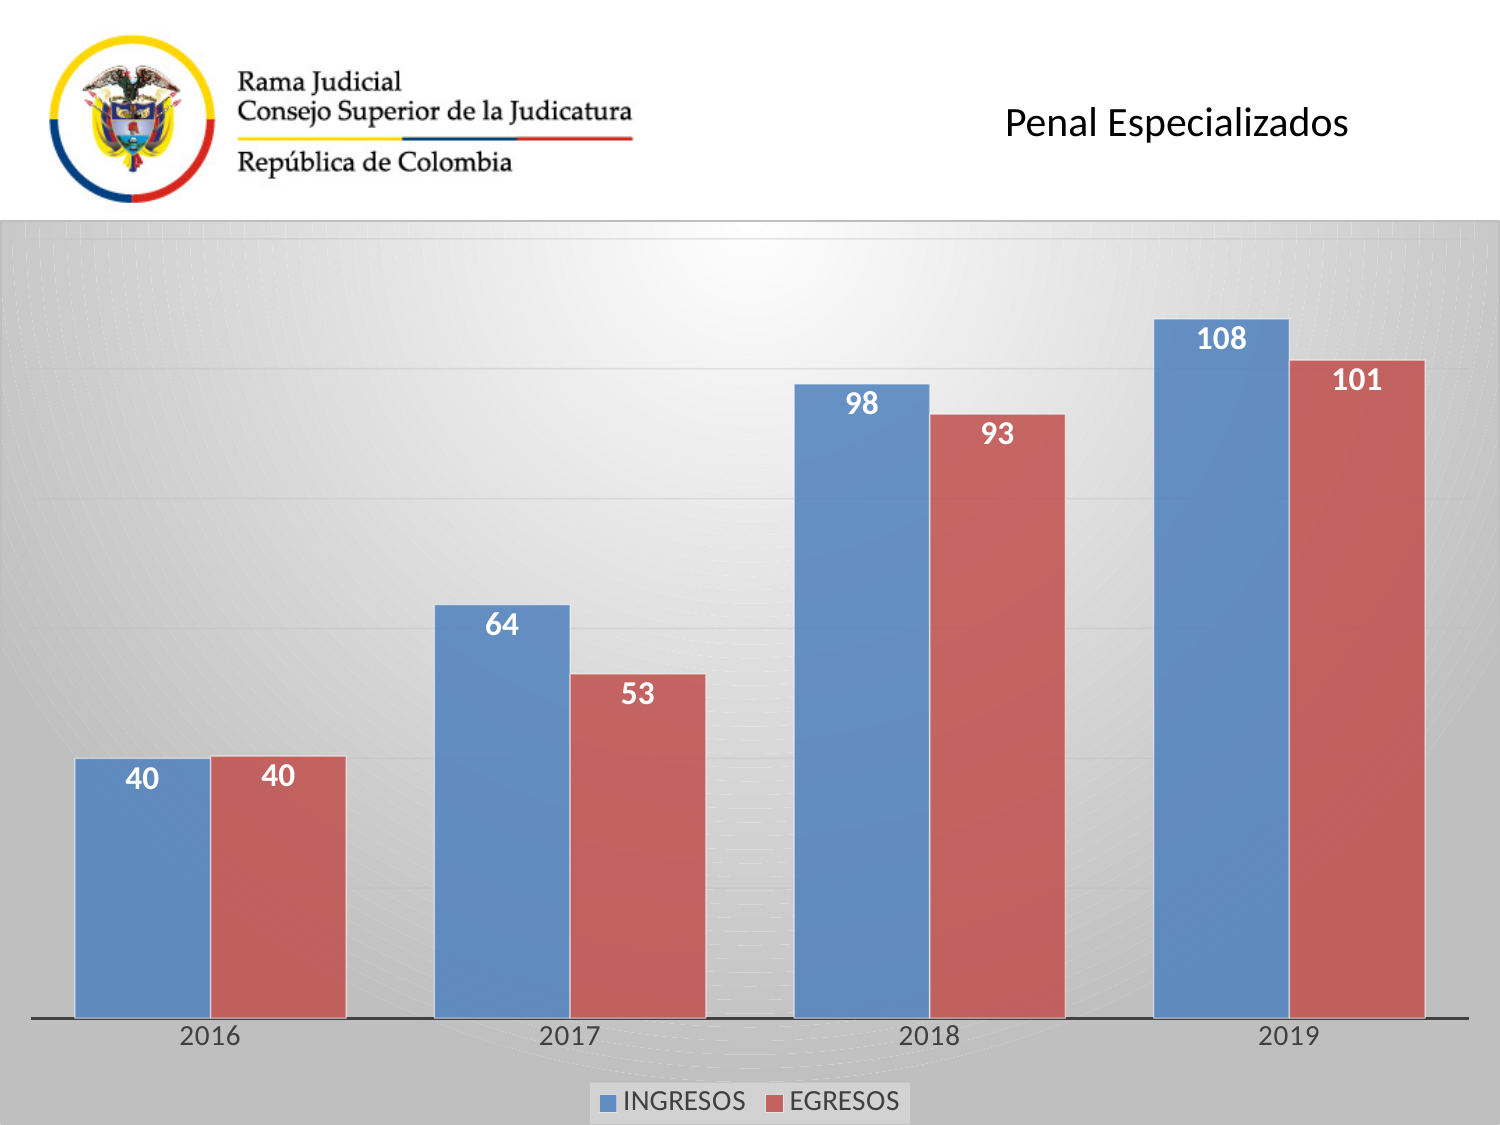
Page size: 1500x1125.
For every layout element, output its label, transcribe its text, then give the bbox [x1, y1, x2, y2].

picture [37, 18, 647, 219]
text_box Penal Especializados [651, 72, 1365, 168]
chart [0, 219, 1500, 1125]
